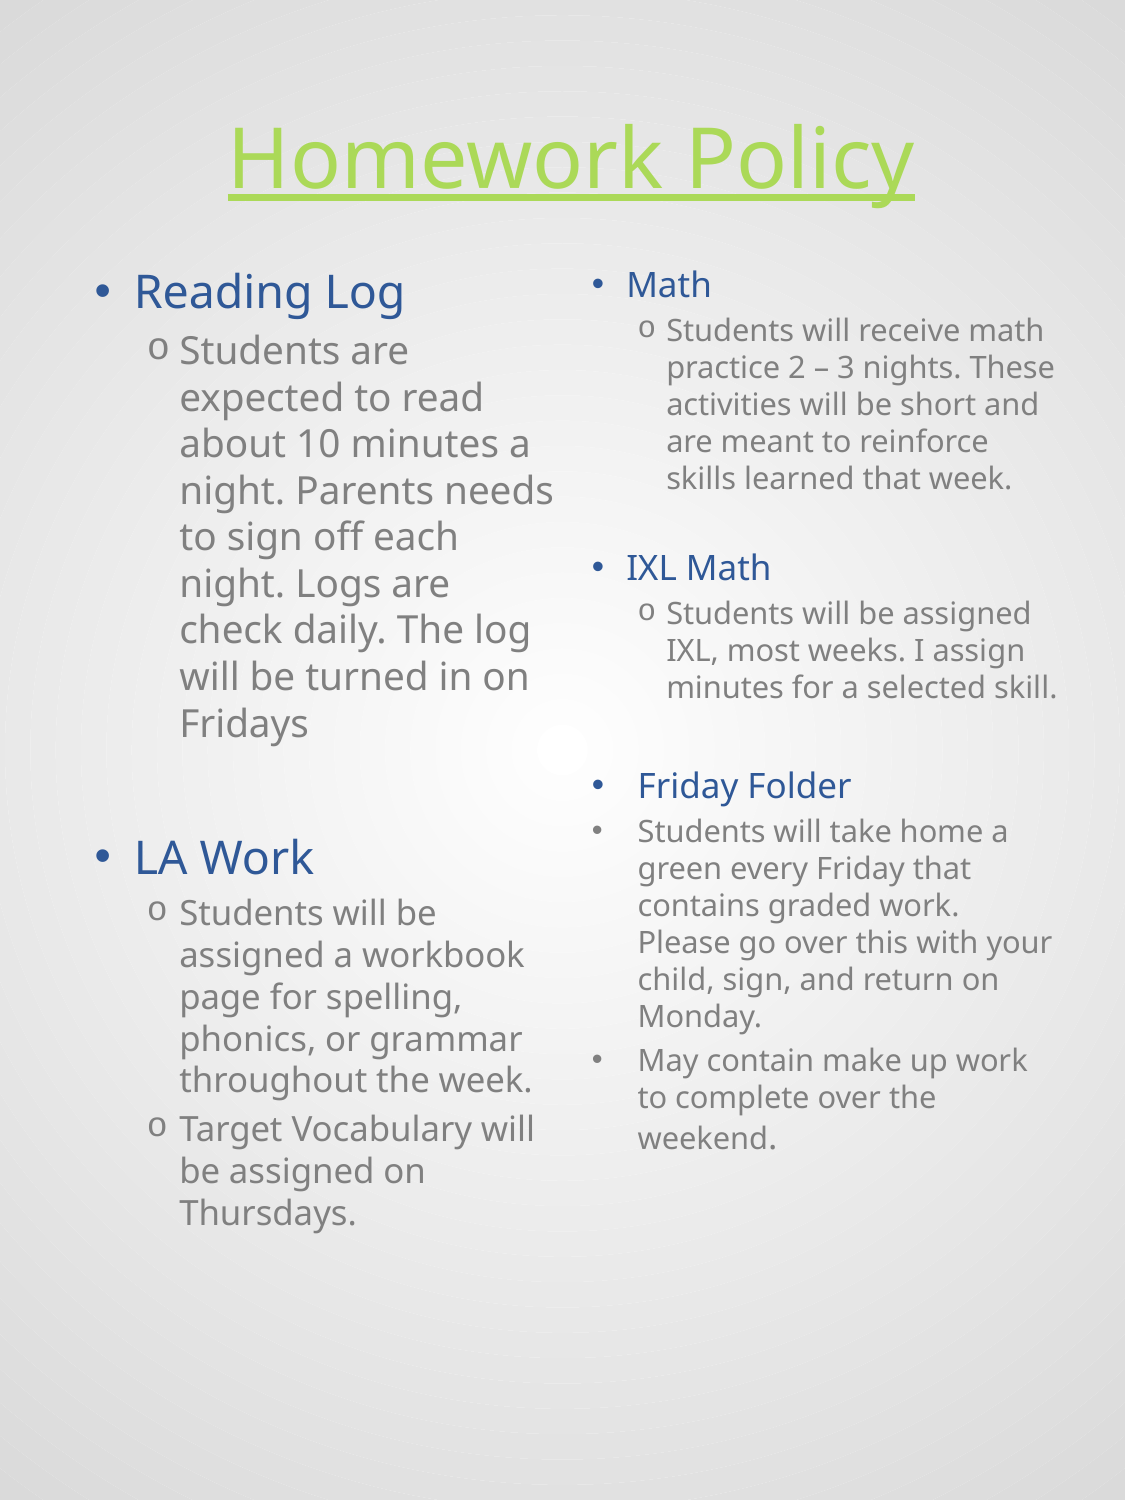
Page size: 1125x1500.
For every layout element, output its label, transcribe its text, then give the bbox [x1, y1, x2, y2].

title Homework Policy [65, 37, 1078, 213]
list Reading Log Students are expected to read about 10 minutes a night. Parents needs to sign off each night. Logs are check daily. The log will be turned in on Fridays LA Work Students will be assigned a workbook page for spelling, phonics, or grammar throughout the week. Target Vocabulary will be assigned on Thursdays. [79, 254, 577, 1245]
list Math Students will receive math practice 2 – 3 nights. These activities will be short and are meant to reinforce skills learned that week. IXL Math Students will be assigned IXL, most weeks. I assign minutes for a selected skill. Friday Folder Students will take home a green every Friday that contains graded work. Please go over this with your child, sign, and return on Monday. May contain make up work to complete over the weekend. [577, 255, 1074, 1245]
